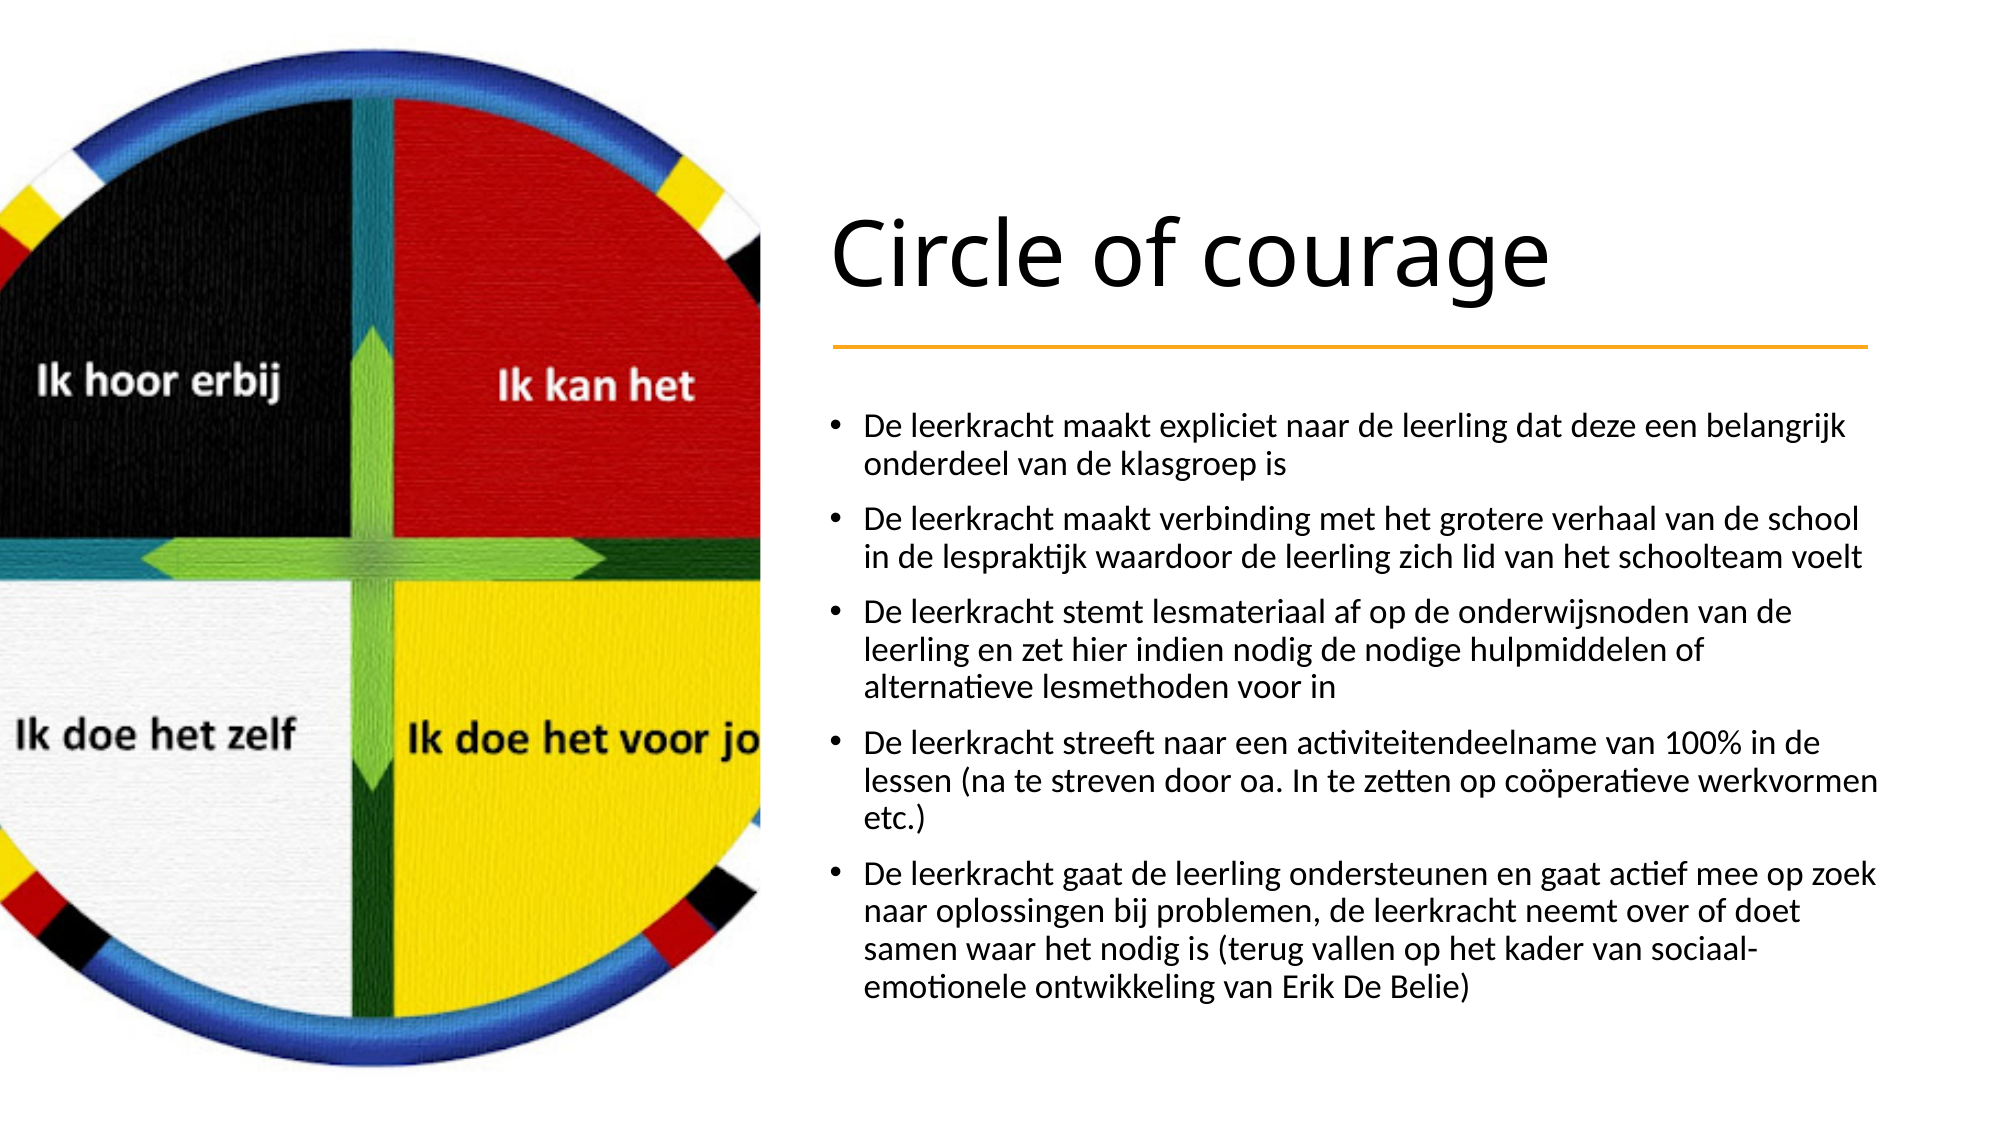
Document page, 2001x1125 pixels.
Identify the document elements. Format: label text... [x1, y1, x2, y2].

picture [0, 0, 761, 1125]
list De leerkracht maakt expliciet naar de leerling dat deze een belangrijk onderdeel van de klasgroep is De leerkracht maakt verbinding met het grotere verhaal van de school in de lespraktijk waardoor de leerling zich lid van het schoolteam voelt De leerkracht stemt lesmateriaal af op de onderwijsnoden van de leerling en zet hier indien nodig de nodige hulpmiddelen of alternatieve lesmethoden voor in De leerkracht streeft naar een activiteitendeelname van 100% in de lessen (na te streven door oa. In te zetten op coöperatieve werkvormen etc.) De leerkracht gaat de leerling ondersteunen en gaat actief mee op zoek naar oplossingen bij problemen, de leerkracht neemt over of doet samen waar het nodig is (terug vallen op het kader van sociaal-emotionele ontwikkeling van Erik De Belie) [814, 399, 1895, 1021]
title Circle of courage [814, 103, 1895, 315]
